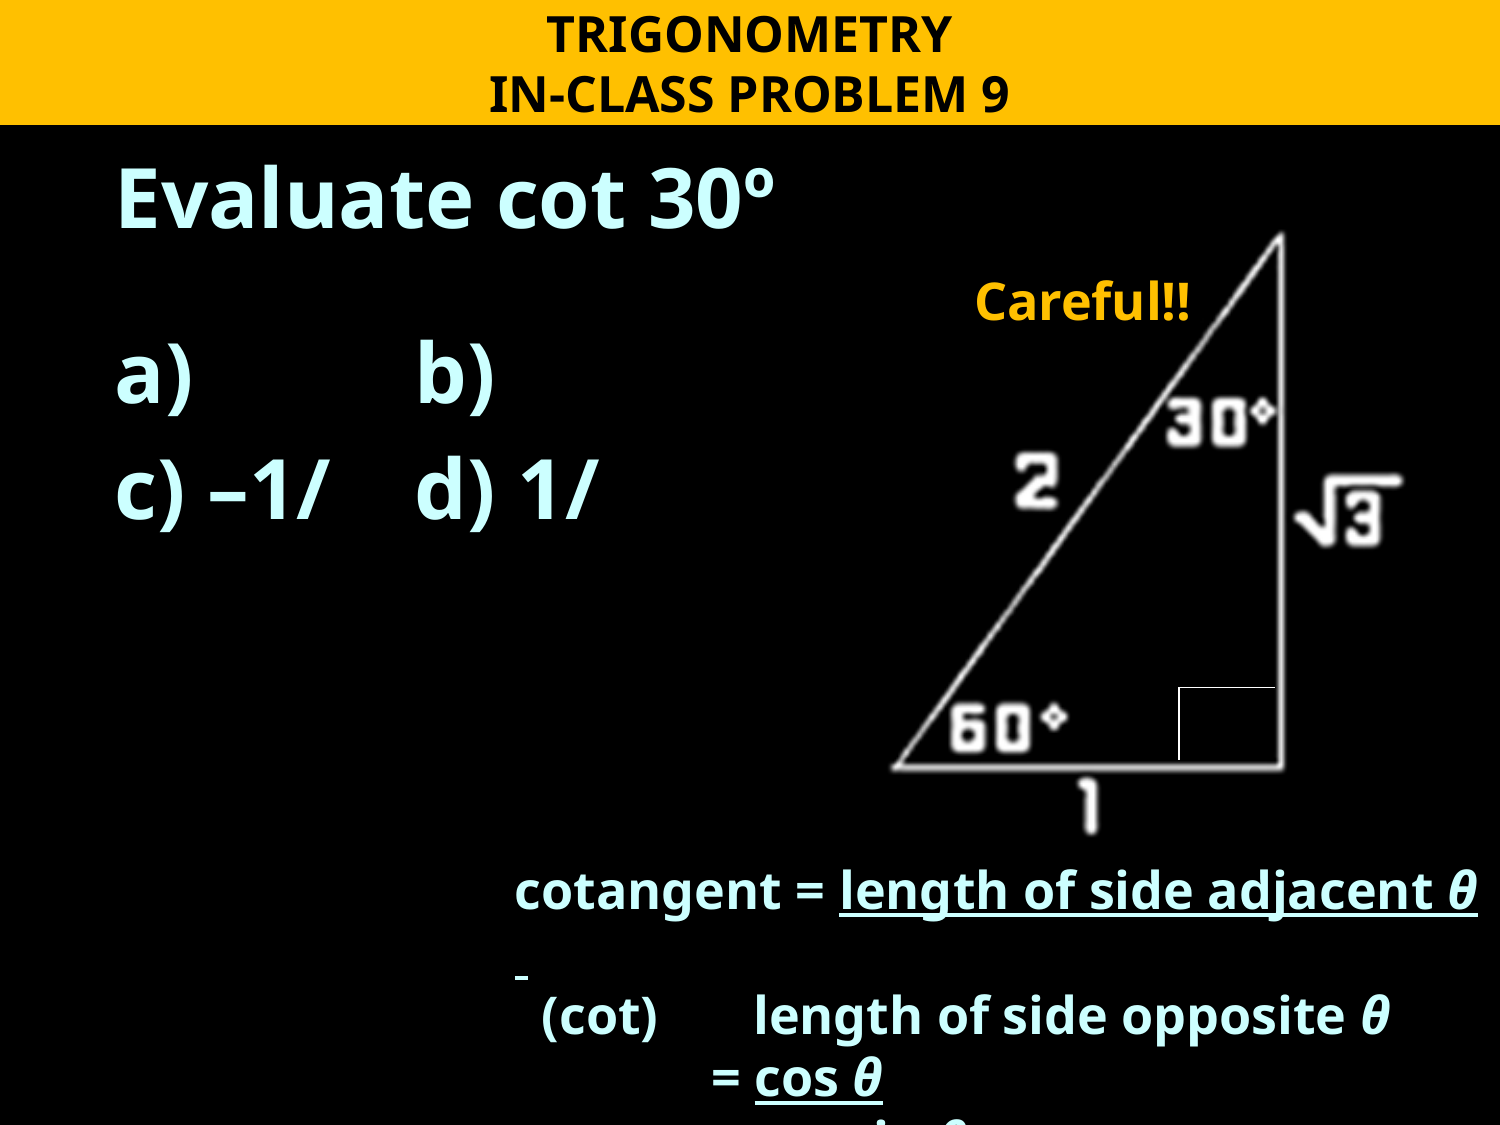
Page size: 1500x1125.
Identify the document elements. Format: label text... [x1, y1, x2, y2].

text_box cotangent = length of side adjacent θ (cot) length of side opposite θ = cos θ sin θ [500, 849, 1500, 1125]
picture [872, 199, 1426, 853]
text_box TRIGONOMETRY IN-CLASS PROBLEM 9 [0, 0, 1500, 125]
